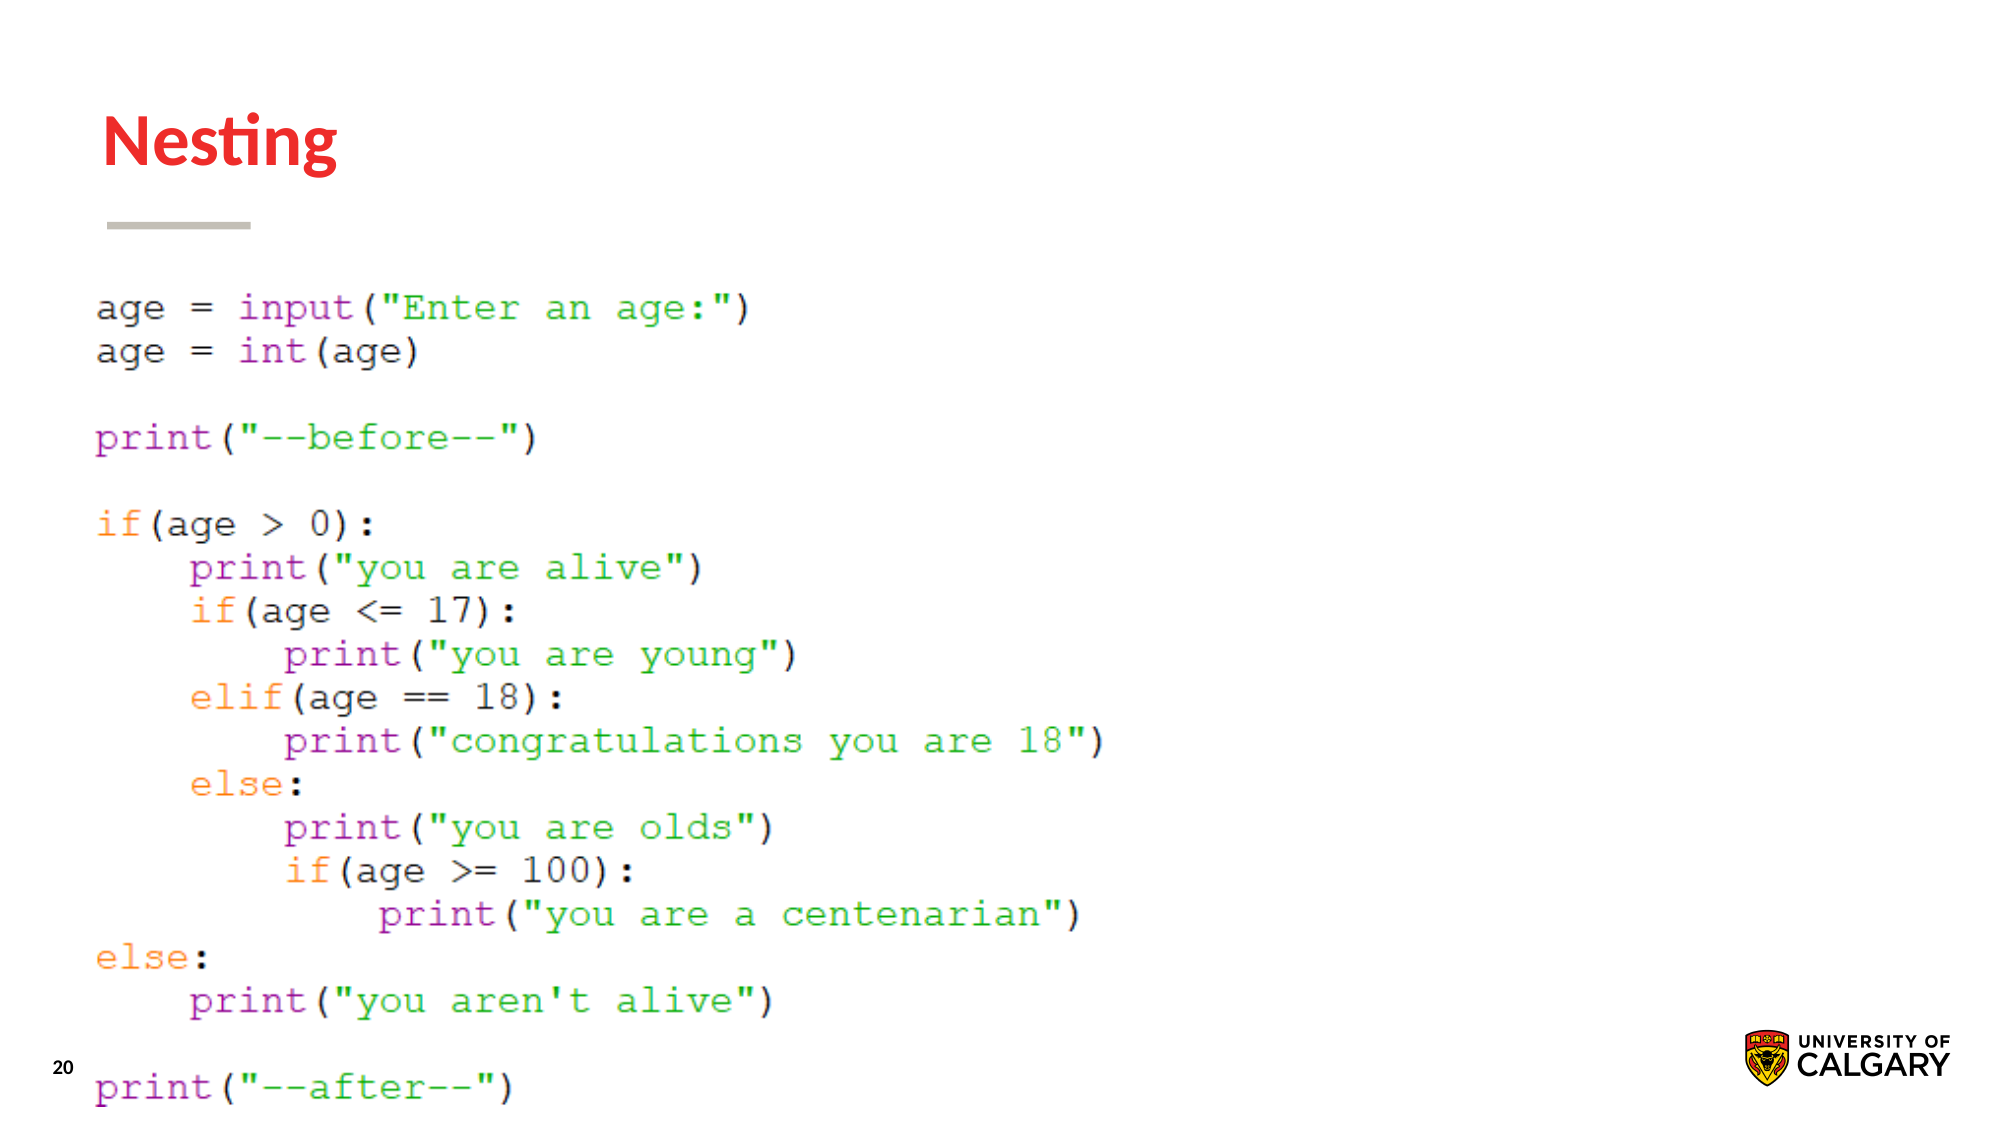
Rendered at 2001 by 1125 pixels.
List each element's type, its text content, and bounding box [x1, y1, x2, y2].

picture [1722, 1012, 1973, 1099]
title Nesting [87, 60, 1774, 222]
picture [92, 286, 1118, 1107]
